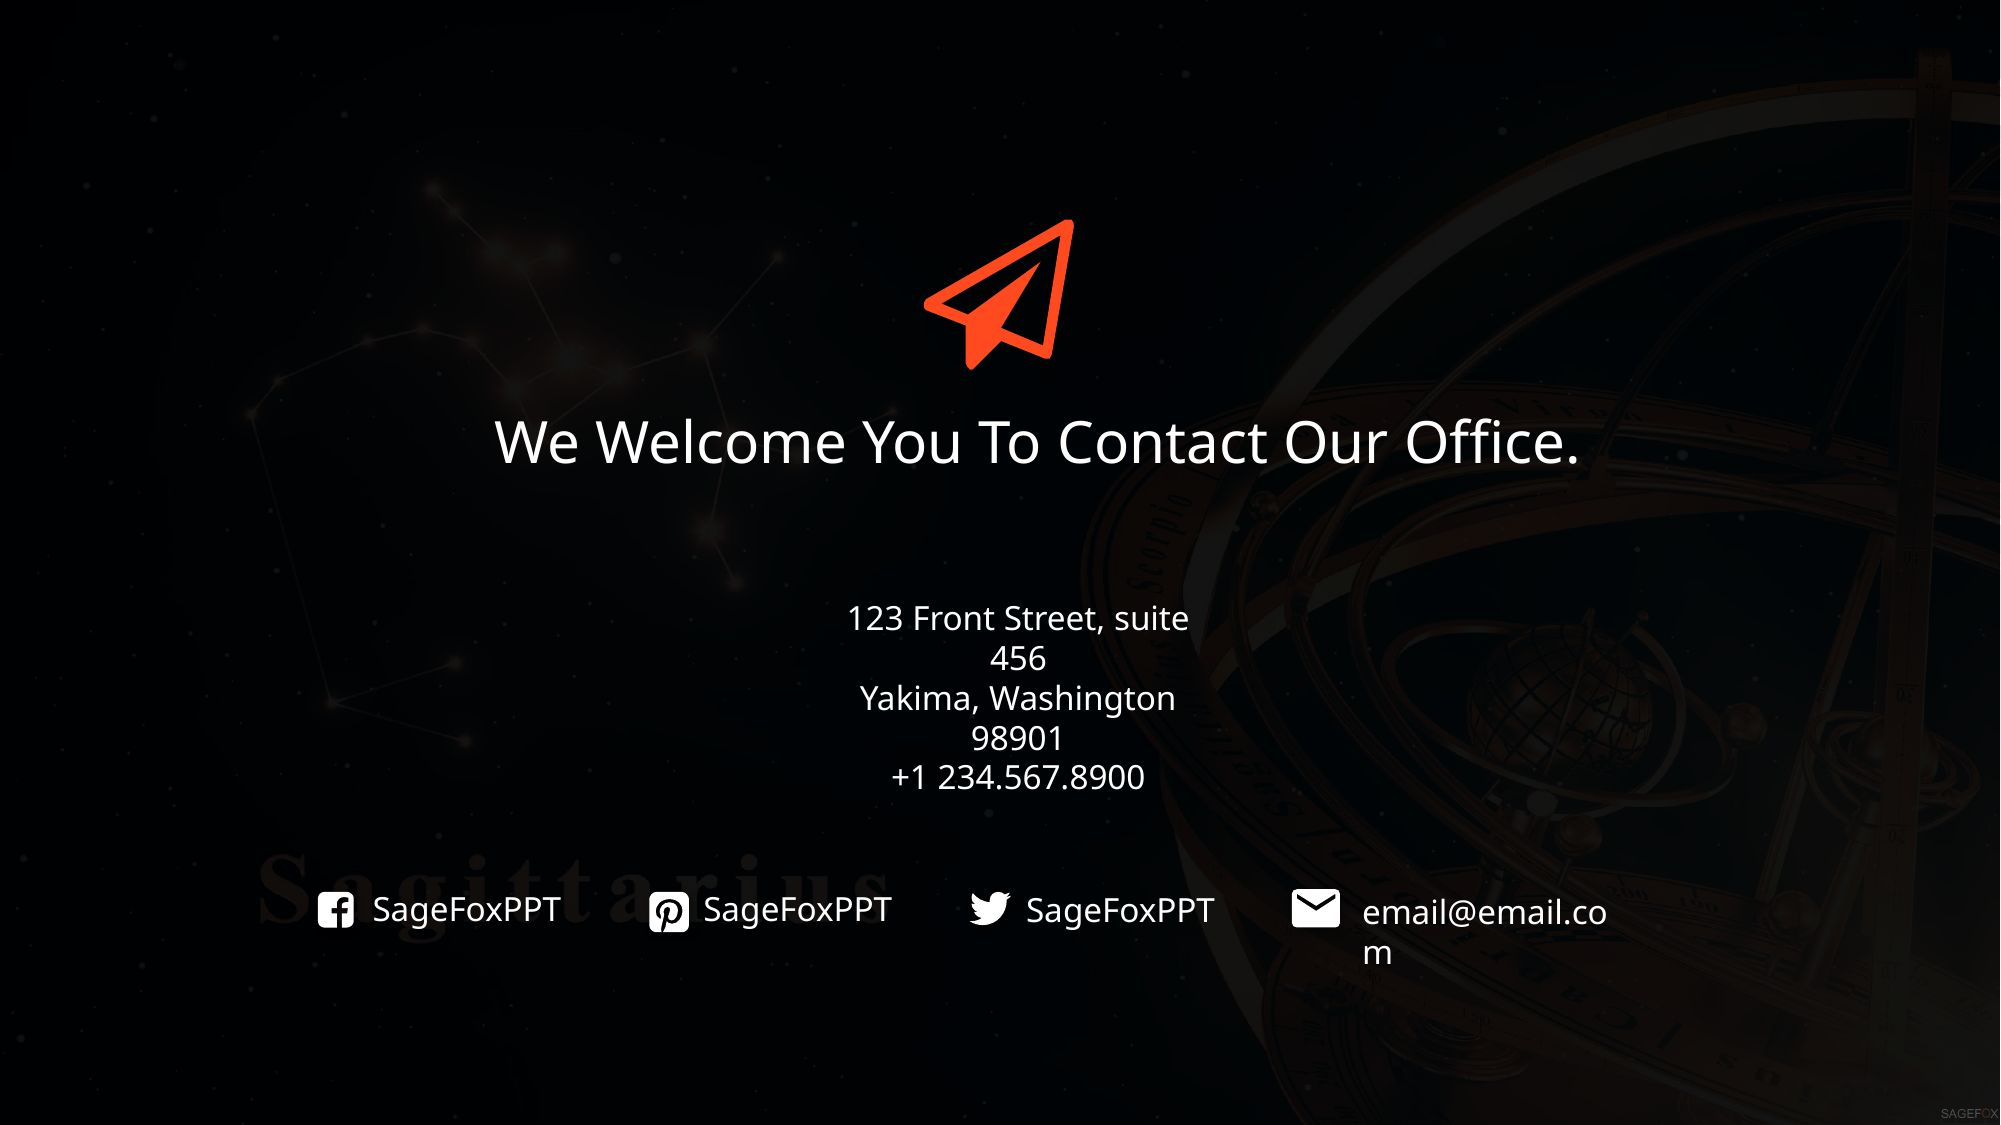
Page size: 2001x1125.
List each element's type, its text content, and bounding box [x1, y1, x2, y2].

text_box We Welcome You To Contact Our Office. [477, 398, 1598, 483]
text_box SageFoxPPT [1011, 881, 1252, 937]
text_box SageFoxPPT [688, 880, 929, 936]
text_box [1291, 889, 1340, 928]
text_box [0, 0, 2000, 1125]
text_box [317, 891, 354, 928]
text_box [969, 891, 1011, 926]
text_box 123 Front Street, suite 456 Yakima, Washington 98901 +1 234.567.8900 [808, 589, 1229, 804]
text_box [923, 219, 1074, 370]
text_box [649, 891, 688, 933]
text_box email@email.com [1347, 884, 1649, 979]
text_box SageFoxPPT [357, 880, 598, 936]
